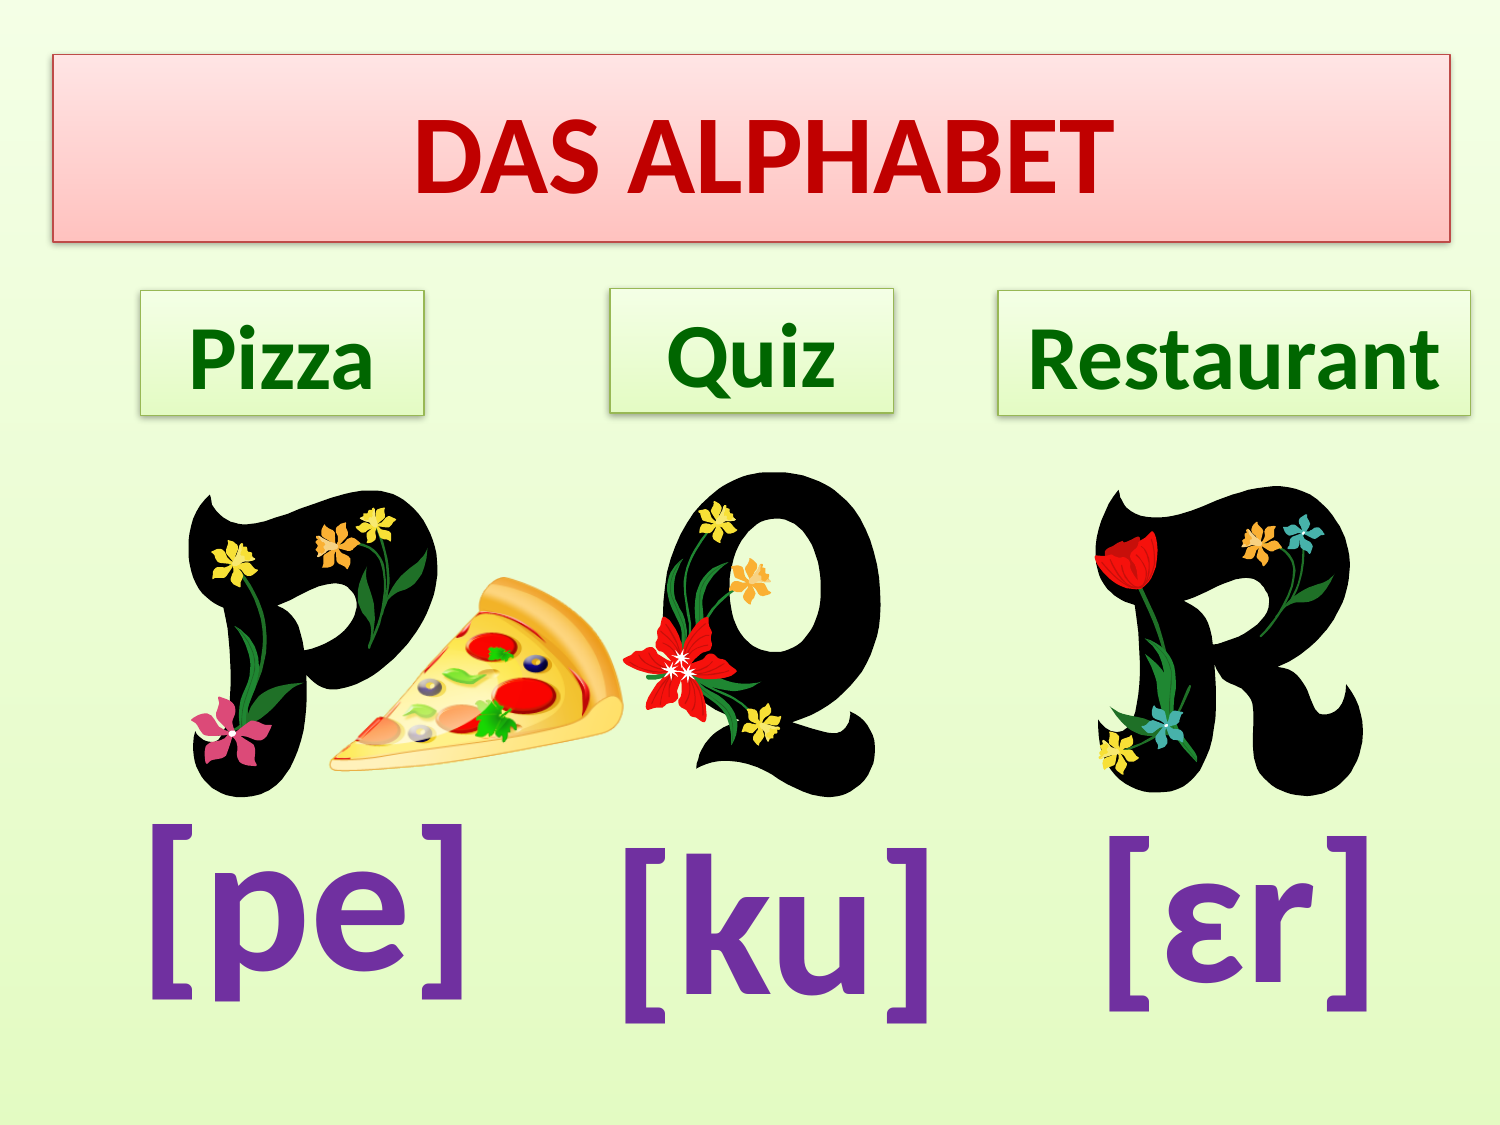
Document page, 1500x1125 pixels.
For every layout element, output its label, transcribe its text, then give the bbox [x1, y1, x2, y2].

text_box Restaurant [997, 290, 1471, 416]
text_box [ku] [596, 786, 999, 1042]
text_box Quiz [609, 288, 894, 414]
picture [1093, 484, 1365, 798]
text_box Pizza [140, 290, 425, 416]
text_box [pe] [123, 763, 502, 1018]
text_box DAS ALPHABET [52, 54, 1451, 243]
picture [187, 470, 882, 859]
text_box [ɛr] [1080, 775, 1447, 1030]
